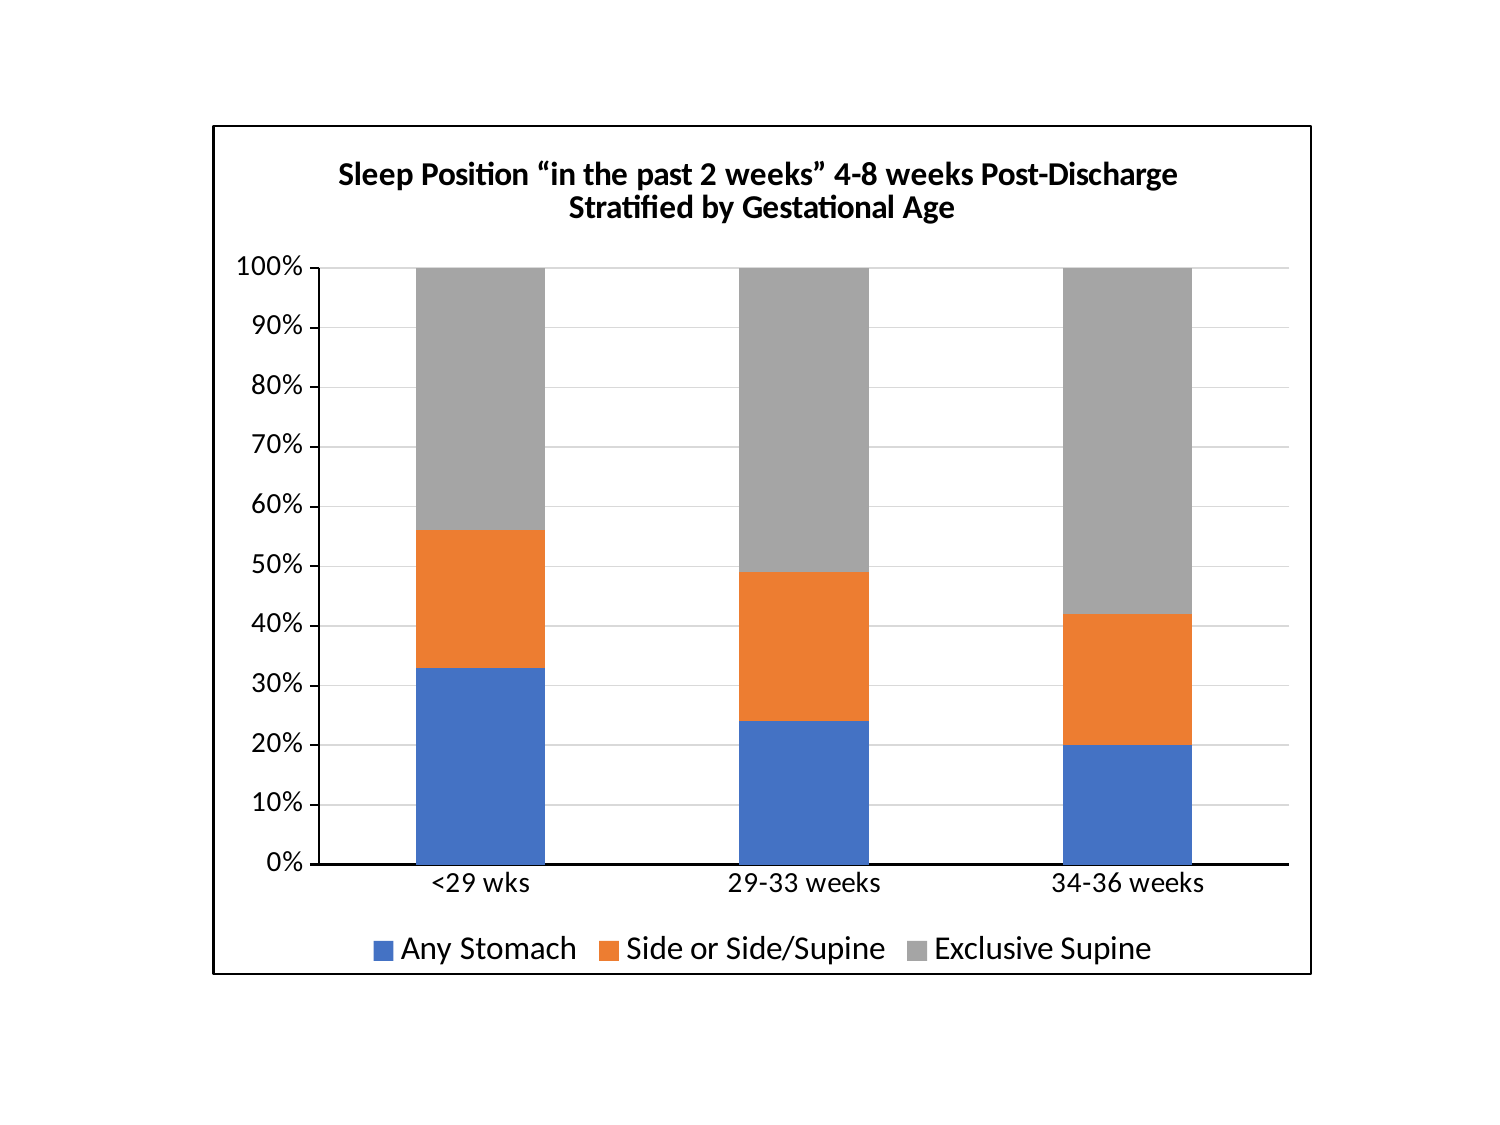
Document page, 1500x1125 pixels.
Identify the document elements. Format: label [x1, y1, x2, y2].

chart [212, 124, 1313, 975]
